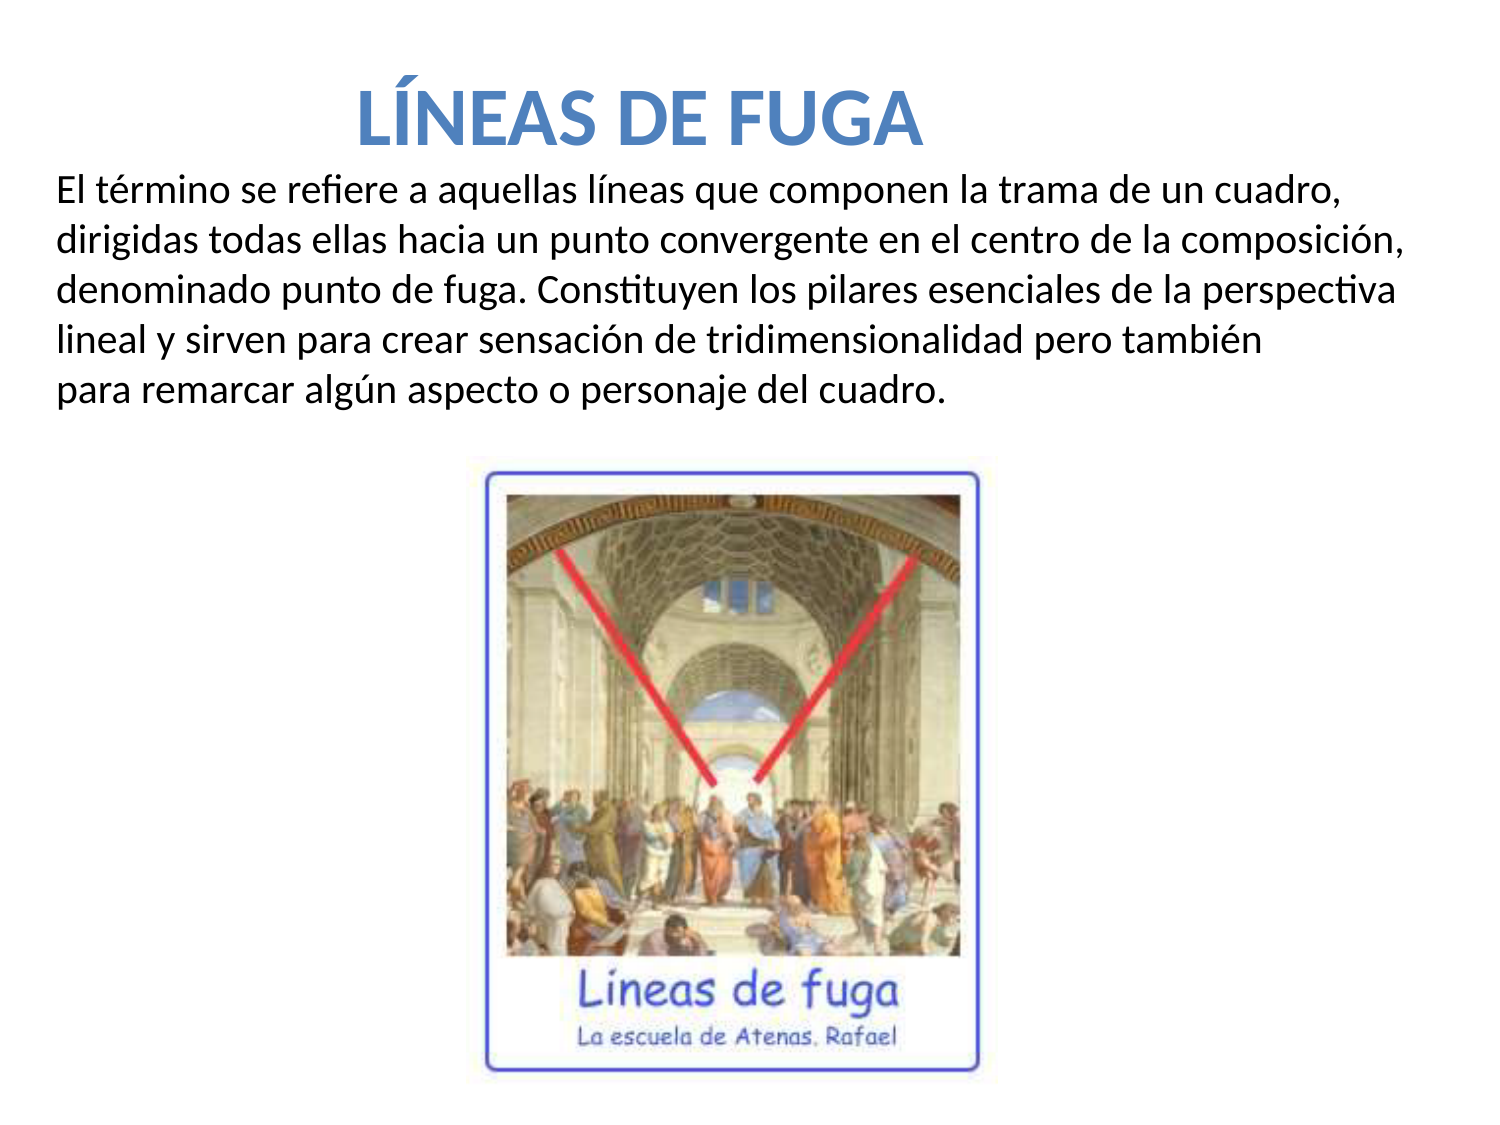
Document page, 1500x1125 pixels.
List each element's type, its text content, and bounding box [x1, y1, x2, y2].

text_box LÍNEAS DE FUGA El término se refiere a aquellas líneas que componen la trama de un cuadro, dirigidas todas ellas hacia un punto convergente en el centro de la composición, denominado punto de fuga. Constituyen los pilares esenciales de la perspectiva lineal y sirven para crear sensación de tridimensionalidad pero también para remarcar algún aspecto o personaje del cuadro. [41, 54, 1500, 420]
picture [466, 455, 999, 1092]
